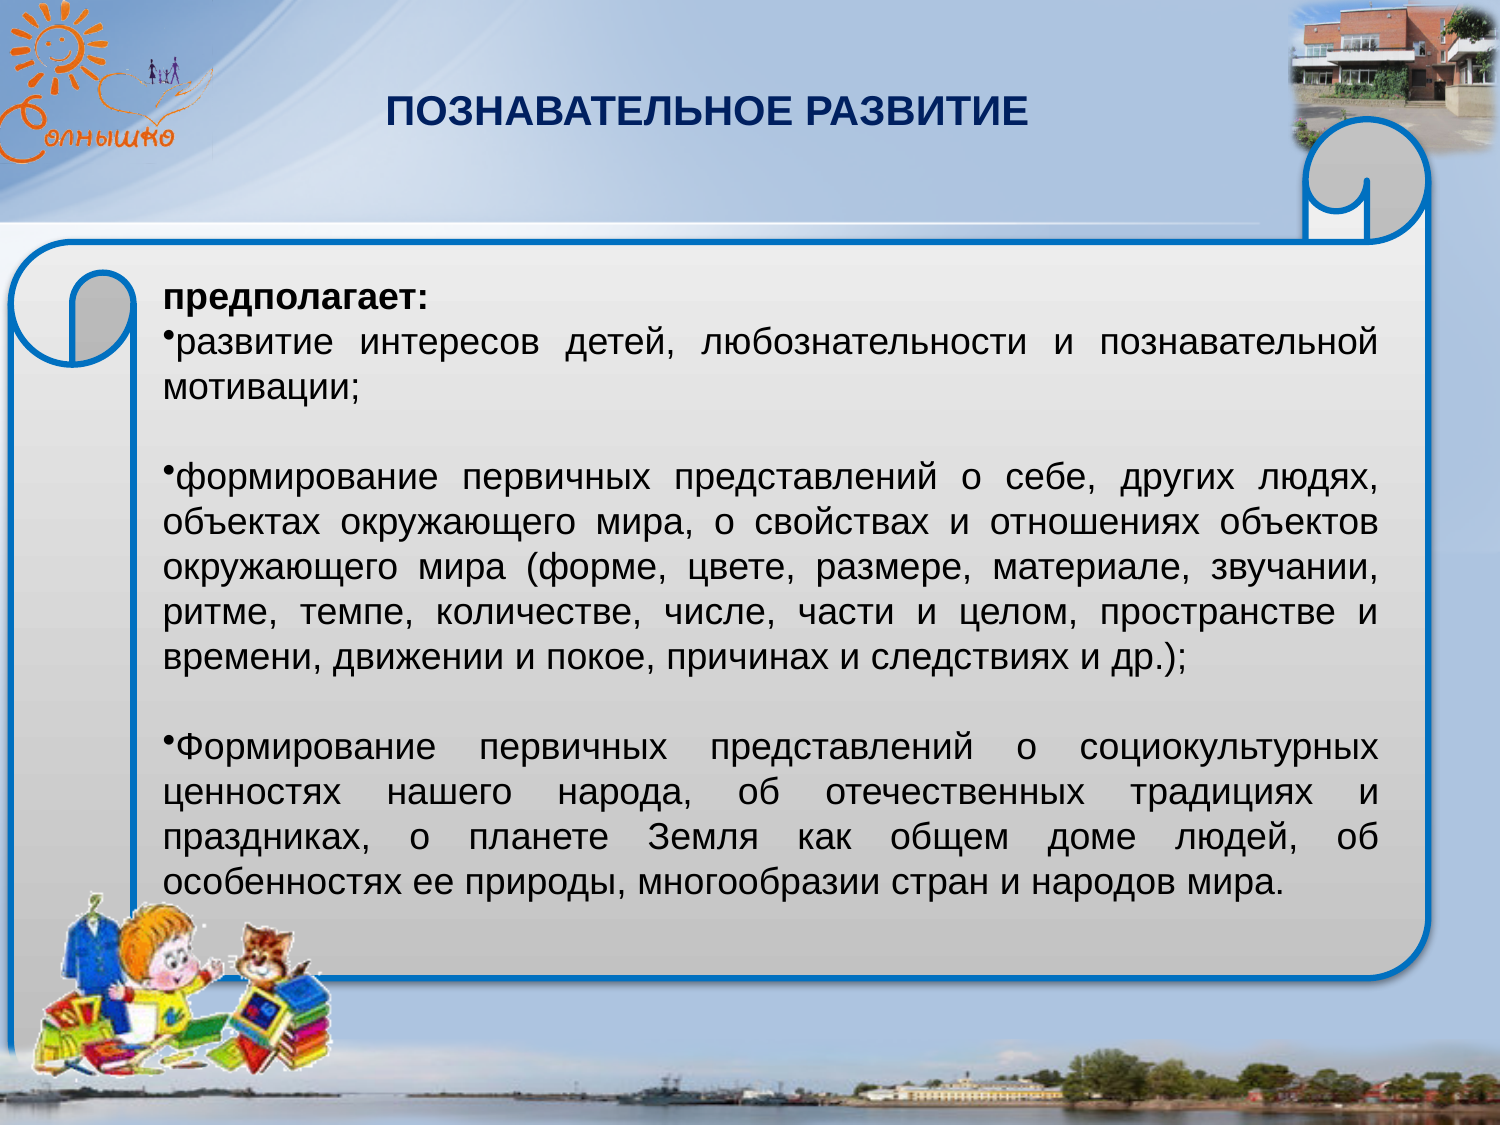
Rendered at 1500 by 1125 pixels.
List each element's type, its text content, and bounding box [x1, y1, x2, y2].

text_box [9, 174, 1430, 1037]
text_box предполагает: развитие интересов детей, любознательности и познавательной мотивации; формирование первичных представлений о себе, других людях, объектах окружающего мира, о свойствах и отношениях объектов окружающего мира (форме, цвете, размере, материале, звучании, ритме, темпе, количестве, числе, части и целом, пространстве и времени, движении и покое, причинах и следствиях и др.); Формирование первичных представлений о социокультурных ценностях нашего народа, об отечественных традициях и праздниках, о планете Земля как общем доме людей, об особенностях ее природы, многообразии стран и народов мира. [147, 265, 1395, 955]
text_box Познавательное развитие [324, 76, 1083, 142]
picture [0, 0, 1500, 1125]
